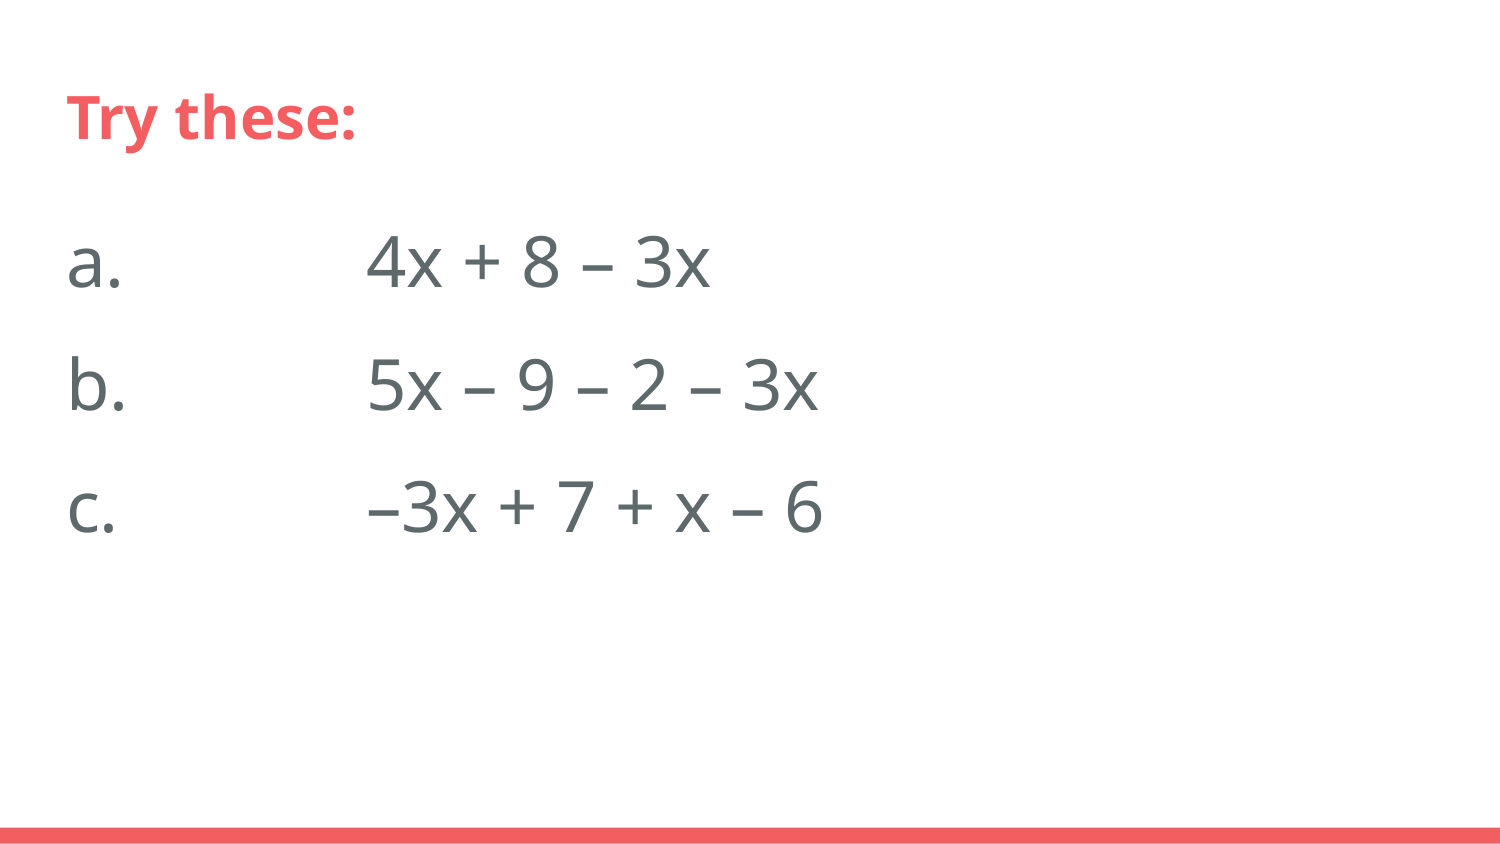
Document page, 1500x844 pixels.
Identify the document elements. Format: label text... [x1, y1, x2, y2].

title Try these: [51, 64, 1449, 167]
list a. 4x + 8 – 3x b. 5x – 9 – 2 – 3x c. –3x + 7 + x – 6 [51, 189, 1449, 750]
